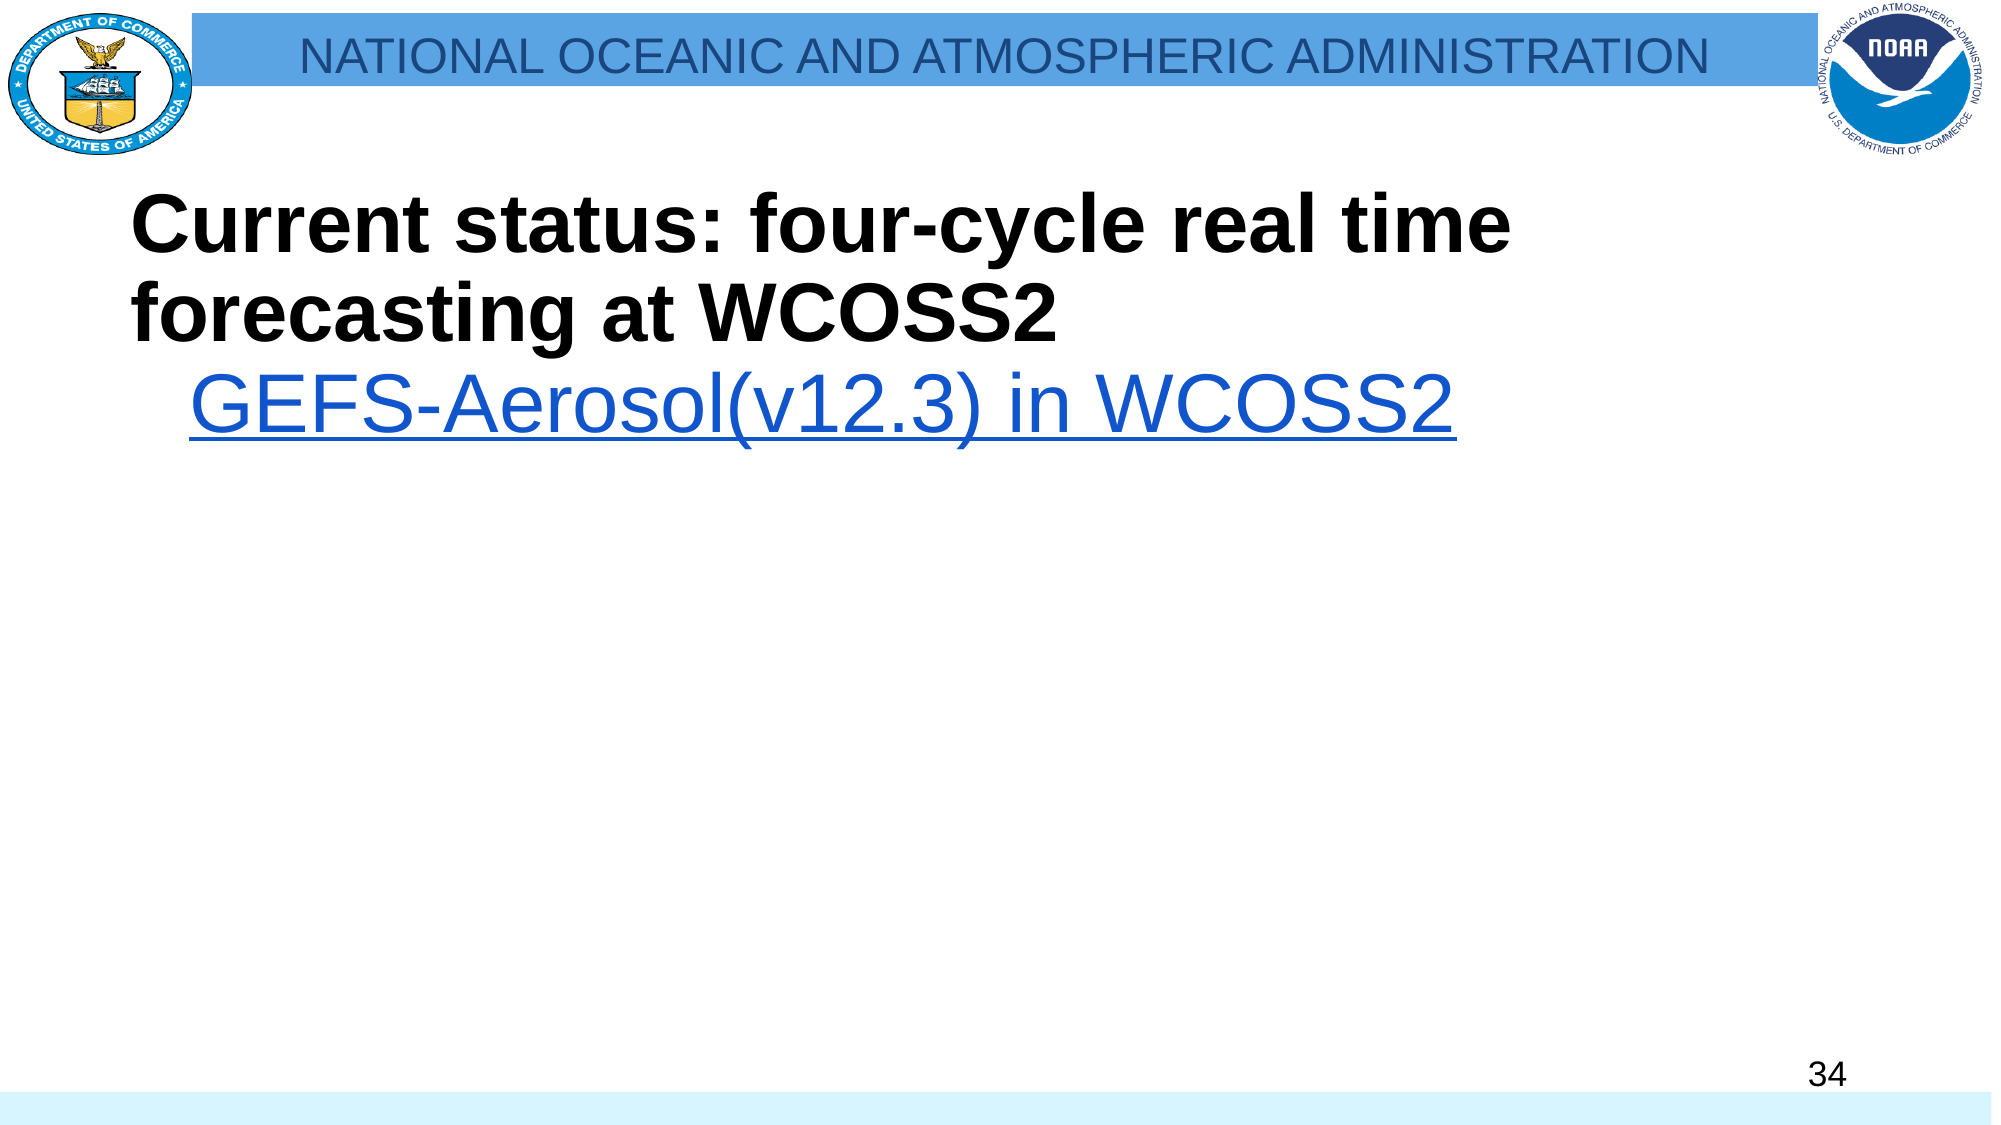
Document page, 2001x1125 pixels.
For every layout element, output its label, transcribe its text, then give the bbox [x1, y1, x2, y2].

picture [24, 108, 30, 115]
picture [28, 29, 172, 139]
picture [63, 24, 70, 30]
list GEFS-Aerosol(v12.3) in WCOSS2 [174, 352, 1863, 1014]
picture [152, 35, 164, 44]
picture [84, 143, 97, 150]
picture [170, 50, 176, 57]
picture [31, 42, 41, 52]
picture [118, 96, 192, 155]
slide_number ‹#› [1412, 1042, 1863, 1103]
picture [1817, 3, 1982, 155]
picture [8, 13, 87, 79]
picture [102, 143, 109, 150]
picture [98, 18, 106, 23]
picture [161, 43, 168, 50]
picture [84, 18, 90, 25]
title Current status: four-cycle real time forecasting at WCOSS2 [115, 161, 1841, 379]
picture [16, 65, 26, 72]
picture [20, 57, 29, 64]
picture [8, 90, 83, 155]
picture [114, 13, 191, 69]
